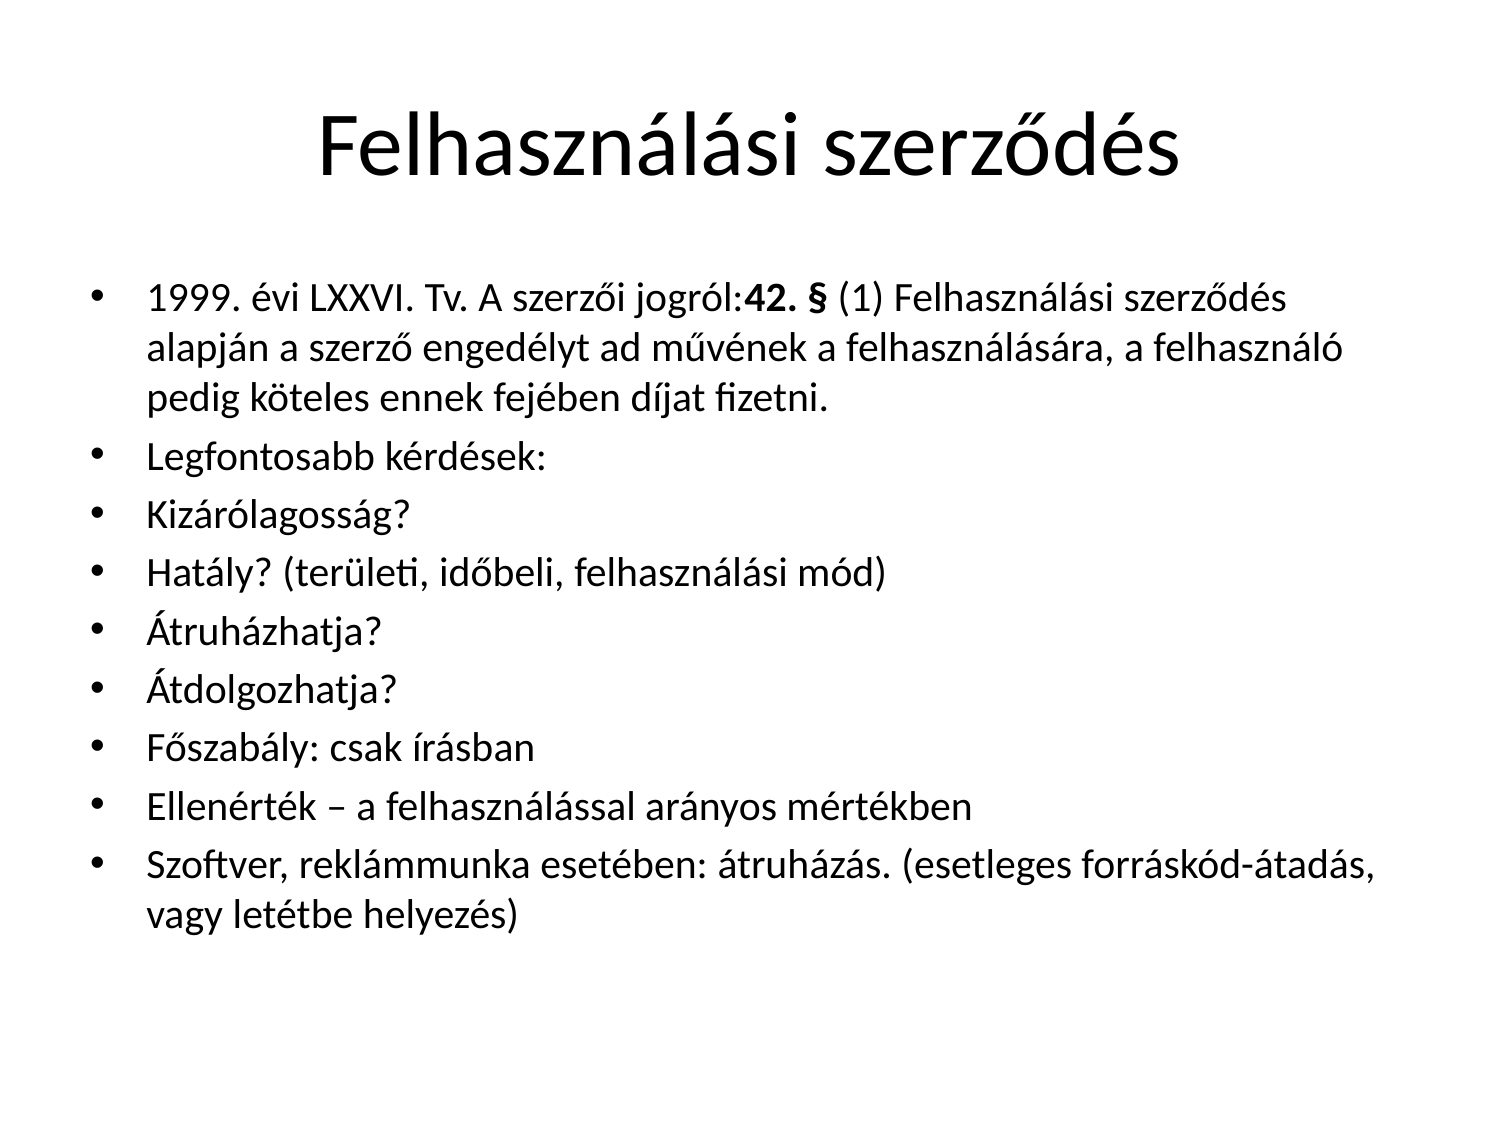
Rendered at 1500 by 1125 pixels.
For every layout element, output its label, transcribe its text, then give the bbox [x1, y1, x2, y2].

title Felhasználási szerződés [75, 45, 1425, 233]
list 1999. évi LXXVI. Tv. A szerzői jogról:42. § (1) Felhasználási szerződés alapján a szerző engedélyt ad művének a felhasználására, a felhasználó pedig köteles ennek fejében díjat fizetni. Legfontosabb kérdések: Kizárólagosság? Hatály? (területi, időbeli, felhasználási mód) Átruházhatja? Átdolgozhatja? Főszabály: csak írásban Ellenérték – a felhasználással arányos mértékben Szoftver, reklámmunka esetében: átruházás. (esetleges forráskód-átadás, vagy letétbe helyezés) [75, 262, 1425, 1005]
